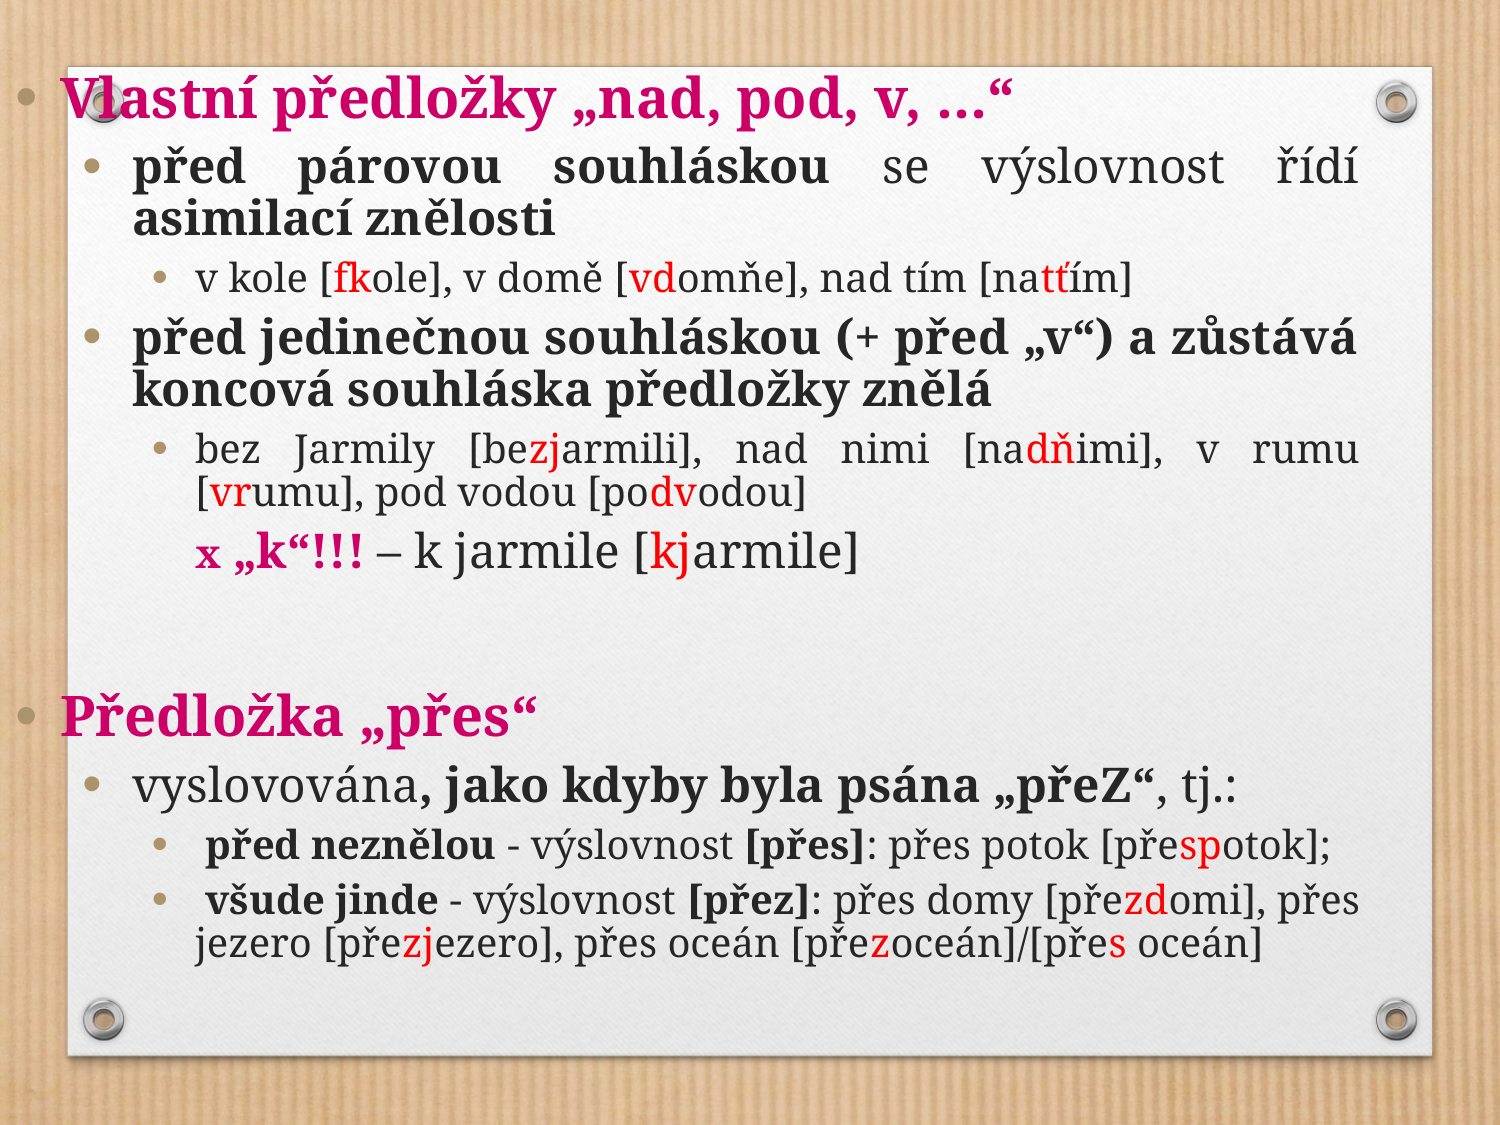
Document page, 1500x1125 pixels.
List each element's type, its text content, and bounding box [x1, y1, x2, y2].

list Vlastní předložky „nad, pod, v, …“ před párovou souhláskou se výslovnost řídí asimilací znělosti v kole [fkole], v domě [vdomňe], nad tím [natťím] před jedinečnou souhláskou (+ před „v“) a zůstává koncová souhláska předložky znělá bez Jarmily [bezjarmili], nad nimi [nadňimi], v rumu [vrumu], pod vodou [podvodou] x „k“!!! – k jarmile [kjarmile] Předložka „přes“ vyslovována, jako kdyby byla psána „přeZ“, tj.: před neznělou - výslovnost [přes]: přes potok [přespotok]; všude jinde - výslovnost [přez]: přes domy [přezdomi], přes jezero [přezjezero], přes oceán [přezoceán]/[přes oceán] [0, 62, 1375, 1013]
picture [0, 0, 1500, 1125]
